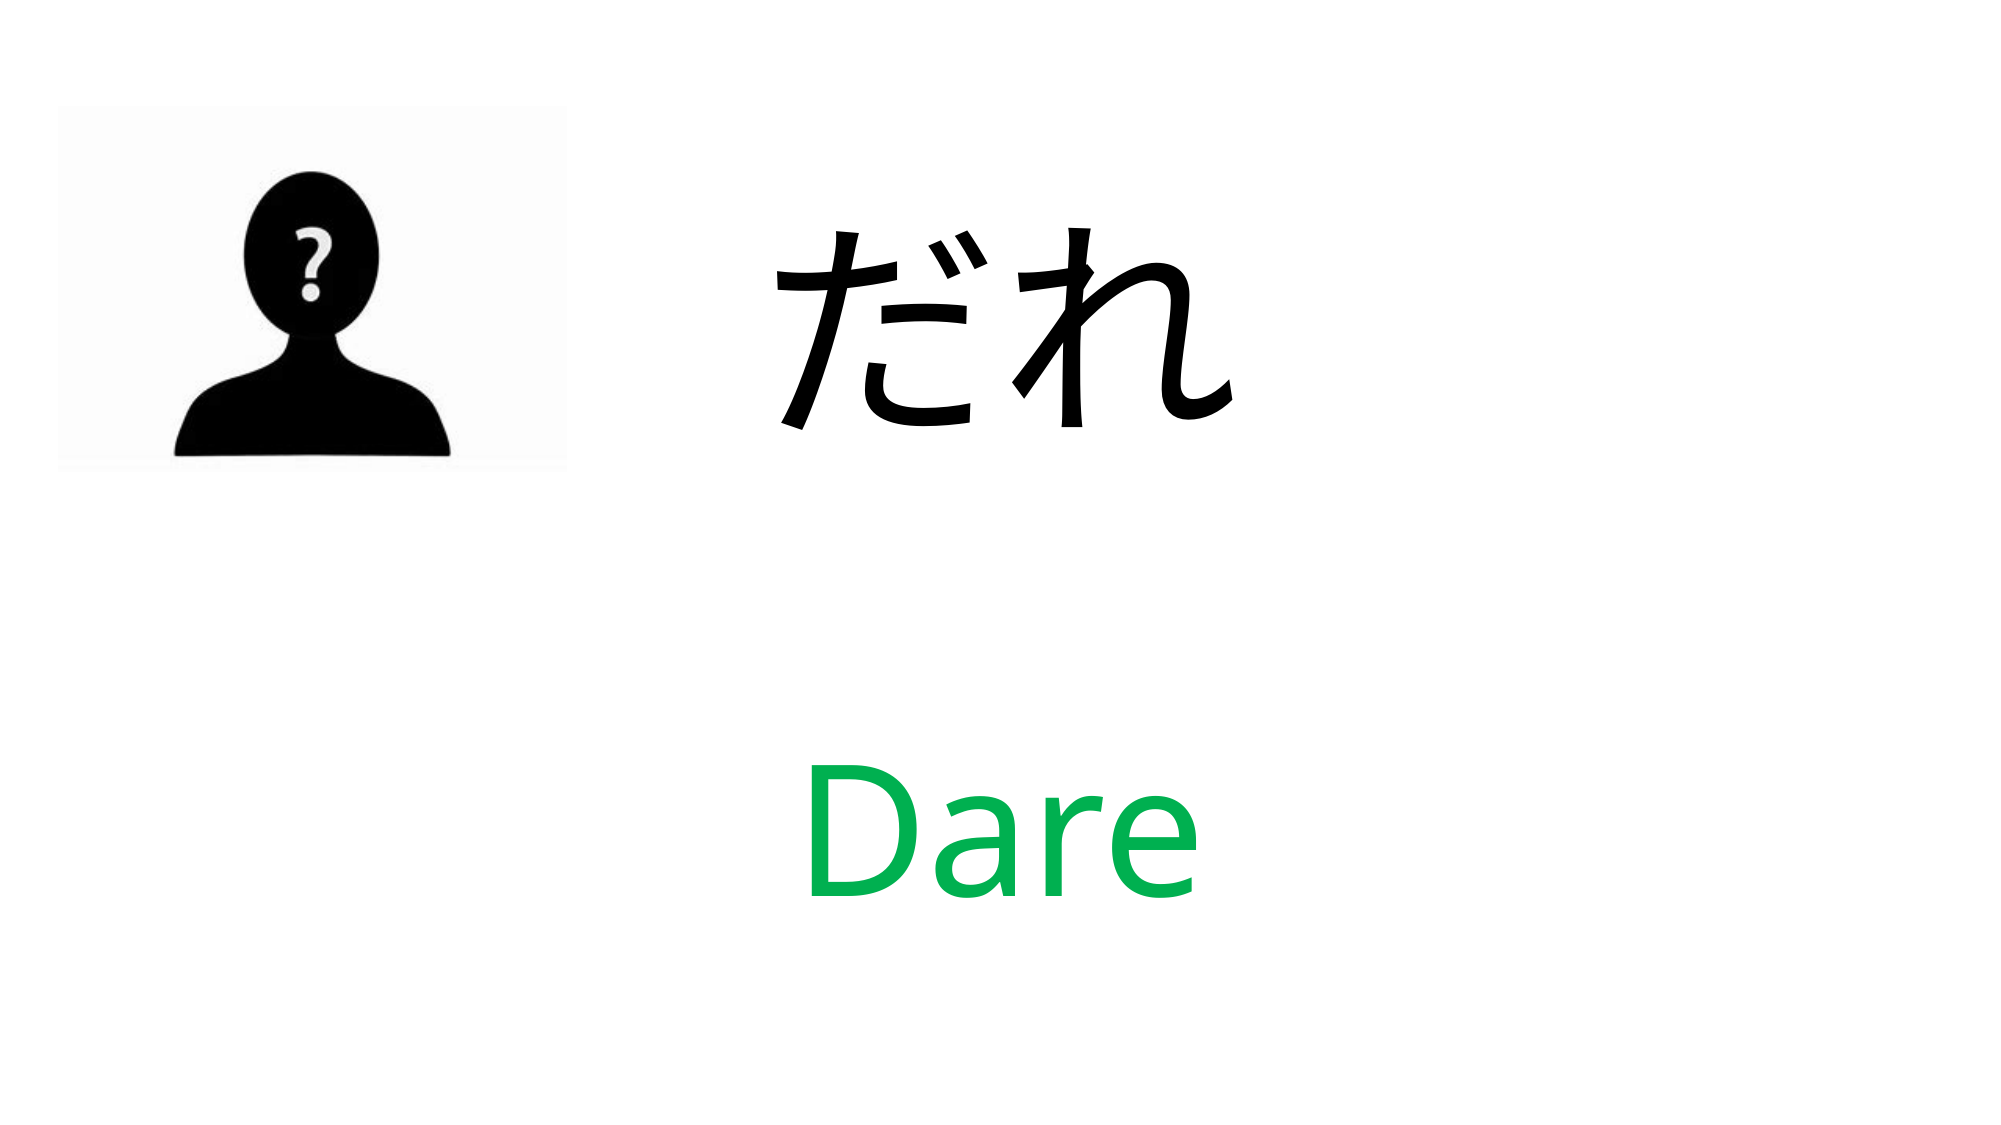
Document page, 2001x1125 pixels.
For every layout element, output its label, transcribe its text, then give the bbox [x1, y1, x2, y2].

subtitle Dare [137, 687, 1863, 987]
picture [58, 106, 567, 472]
title だれ [137, 22, 1863, 660]
